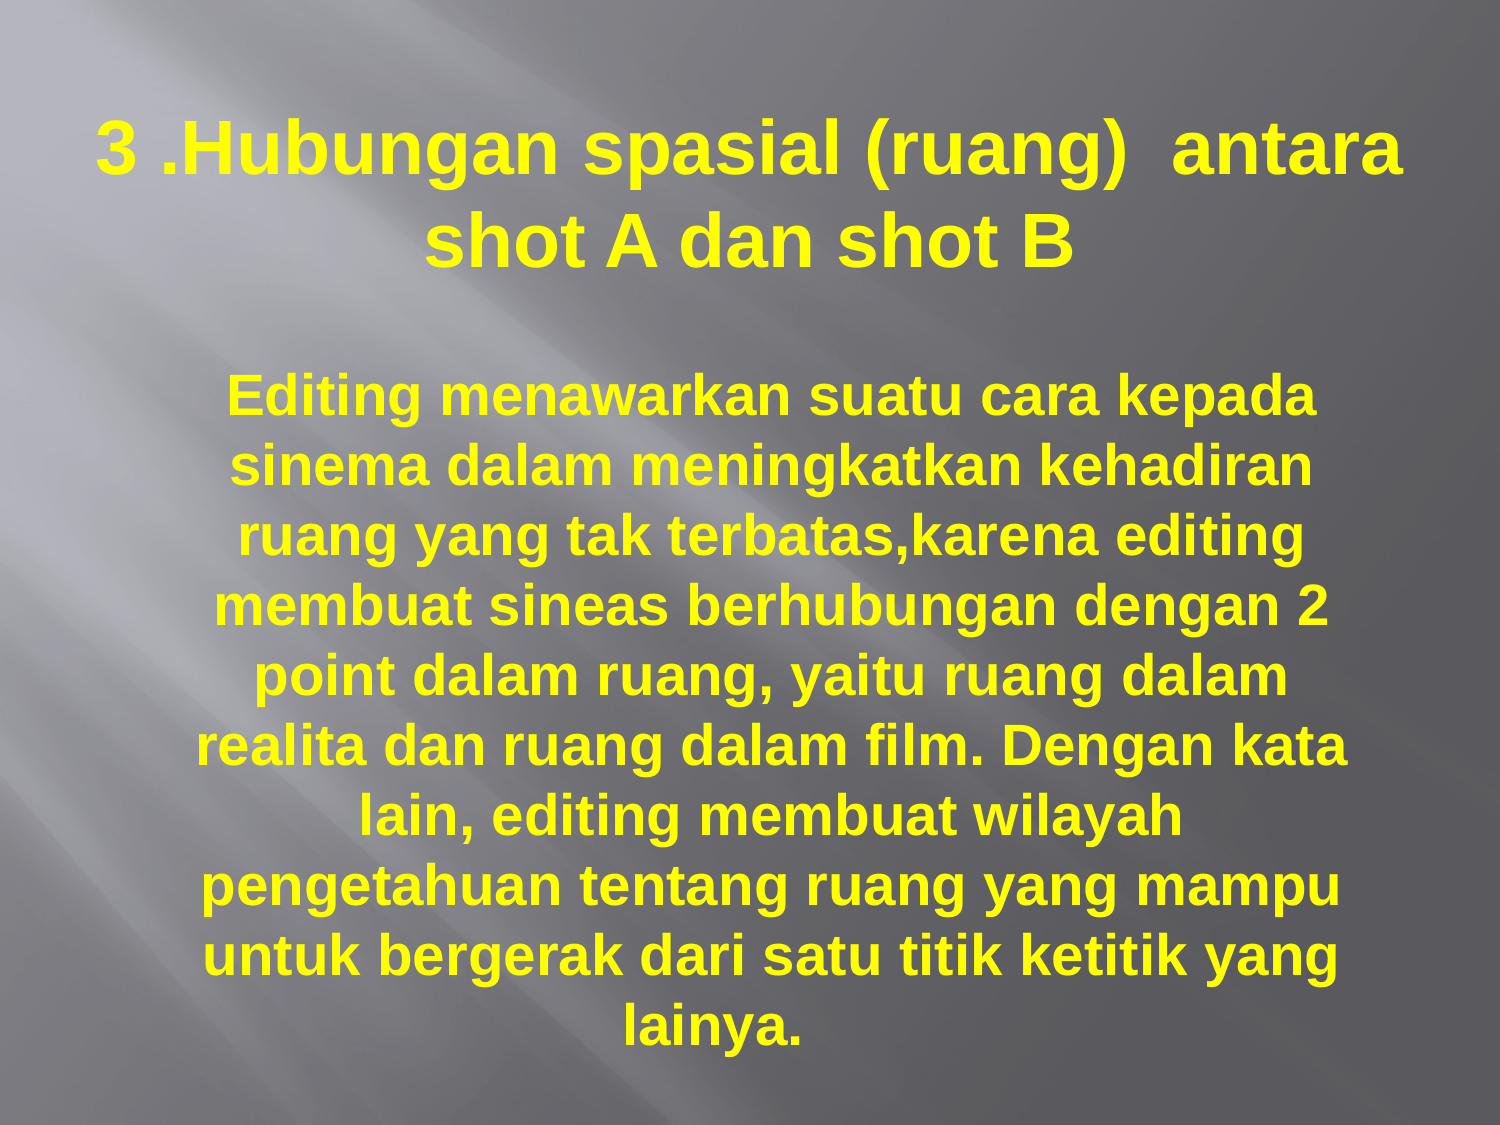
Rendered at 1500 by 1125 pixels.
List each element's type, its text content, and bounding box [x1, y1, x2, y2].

title 3 .Hubungan spasial (ruang) antara shot A dan shot B [75, 90, 1425, 291]
list Editing menawarkan suatu cara kepada sinema dalam meningkatkan kehadiran ruang yang tak terbatas,karena editing membuat sineas berhubungan dengan 2 point dalam ruang, yaitu ruang dalam realita dan ruang dalam film. Dengan kata lain, editing membuat wilayah pengetahuan tentang ruang yang mampu untuk bergerak dari satu titik ketitik yang lainya. [0, 349, 1382, 1012]
